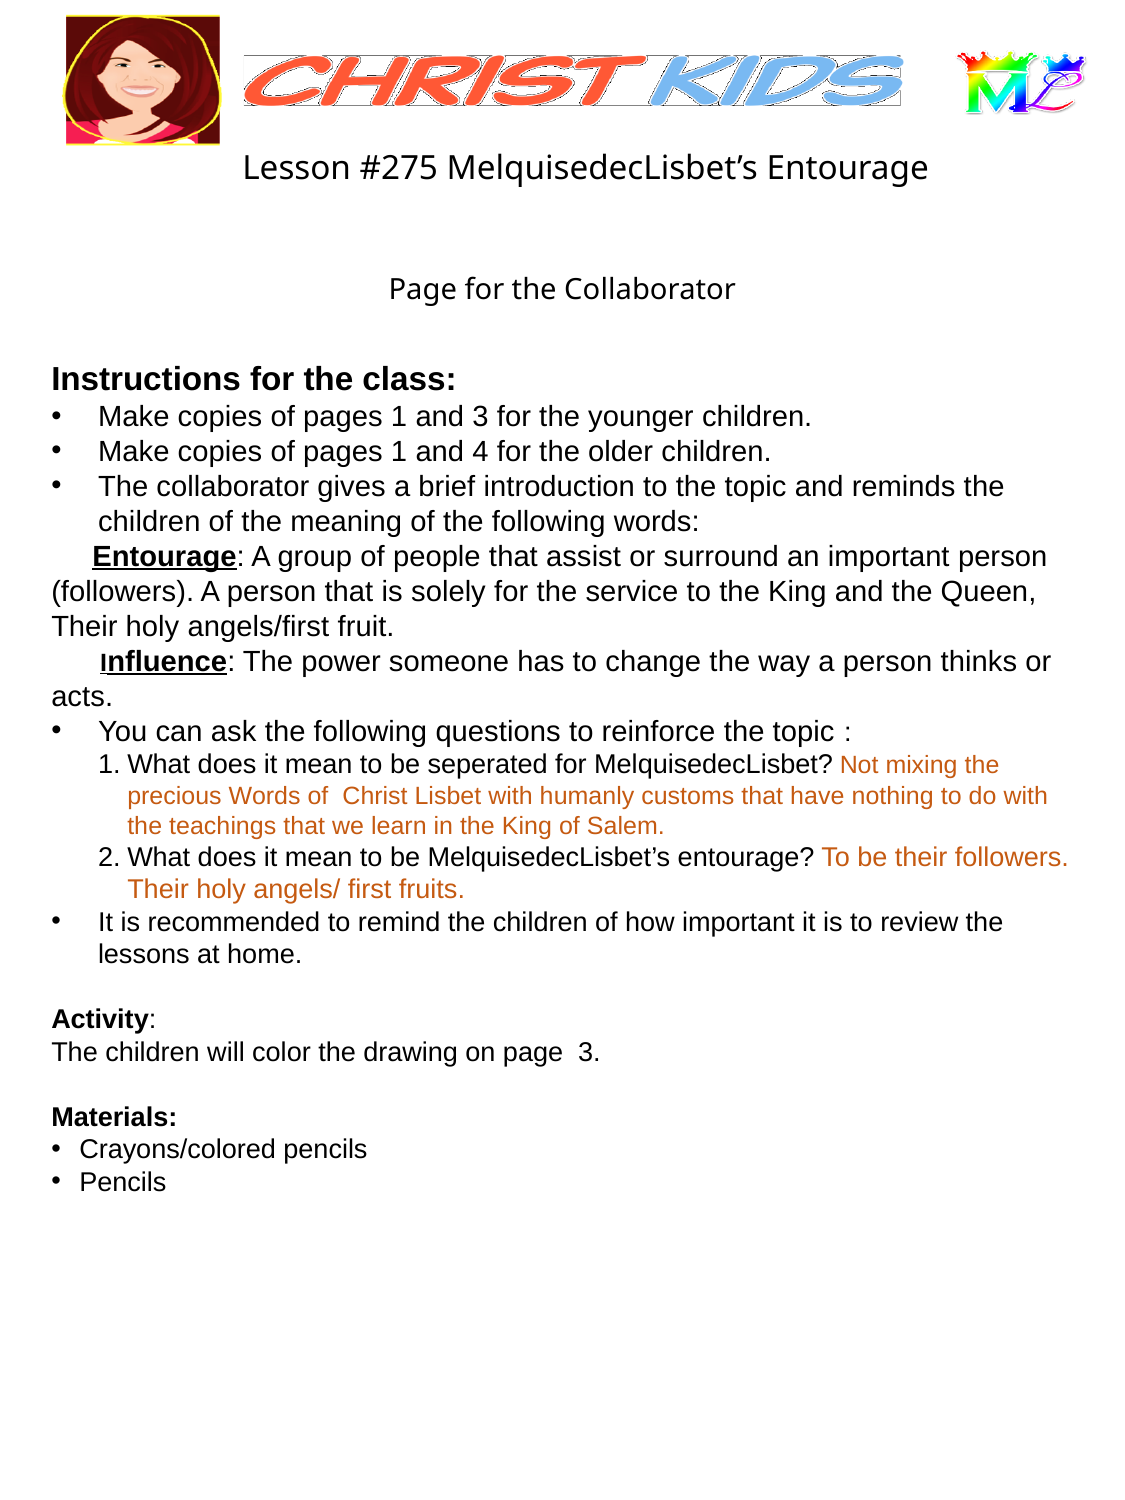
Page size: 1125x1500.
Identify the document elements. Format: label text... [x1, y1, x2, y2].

text_box Instructions for the class: Make copies of pages 1 and 3 for the younger children. Make copies of pages 1 and 4 for the older children. The collaborator gives a brief introduction to the topic and reminds the children of the meaning of the following words: Entourage: A group of people that assist or surround an important person (followers). A person that is solely for the service to the King and the Queen, Their holy angels/first fruit. Influence: The power someone has to change the way a person thinks or acts. You can ask the following questions to reinforce the topic : What does it mean to be seperated for MelquisedecLisbet? Not mixing the precious Words of Christ Lisbet with humanly customs that have nothing to do with the teachings that we learn in the King of Salem. What does it mean to be MelquisedecLisbet’s entourage? To be their followers. Their holy angels/ first fruits. It is recommended to remind the children of how important it is to review the lessons at home. Activity: The children will color the drawing on page 3. Materials: Crayons/colored pencils Pencils [36, 350, 1103, 1204]
text_box Lesson #275 MelquisedecLisbet’s Entourage [196, 139, 976, 194]
picture [56, 12, 906, 148]
text_box Page for the Collaborator [361, 262, 764, 313]
picture [952, 48, 1090, 116]
